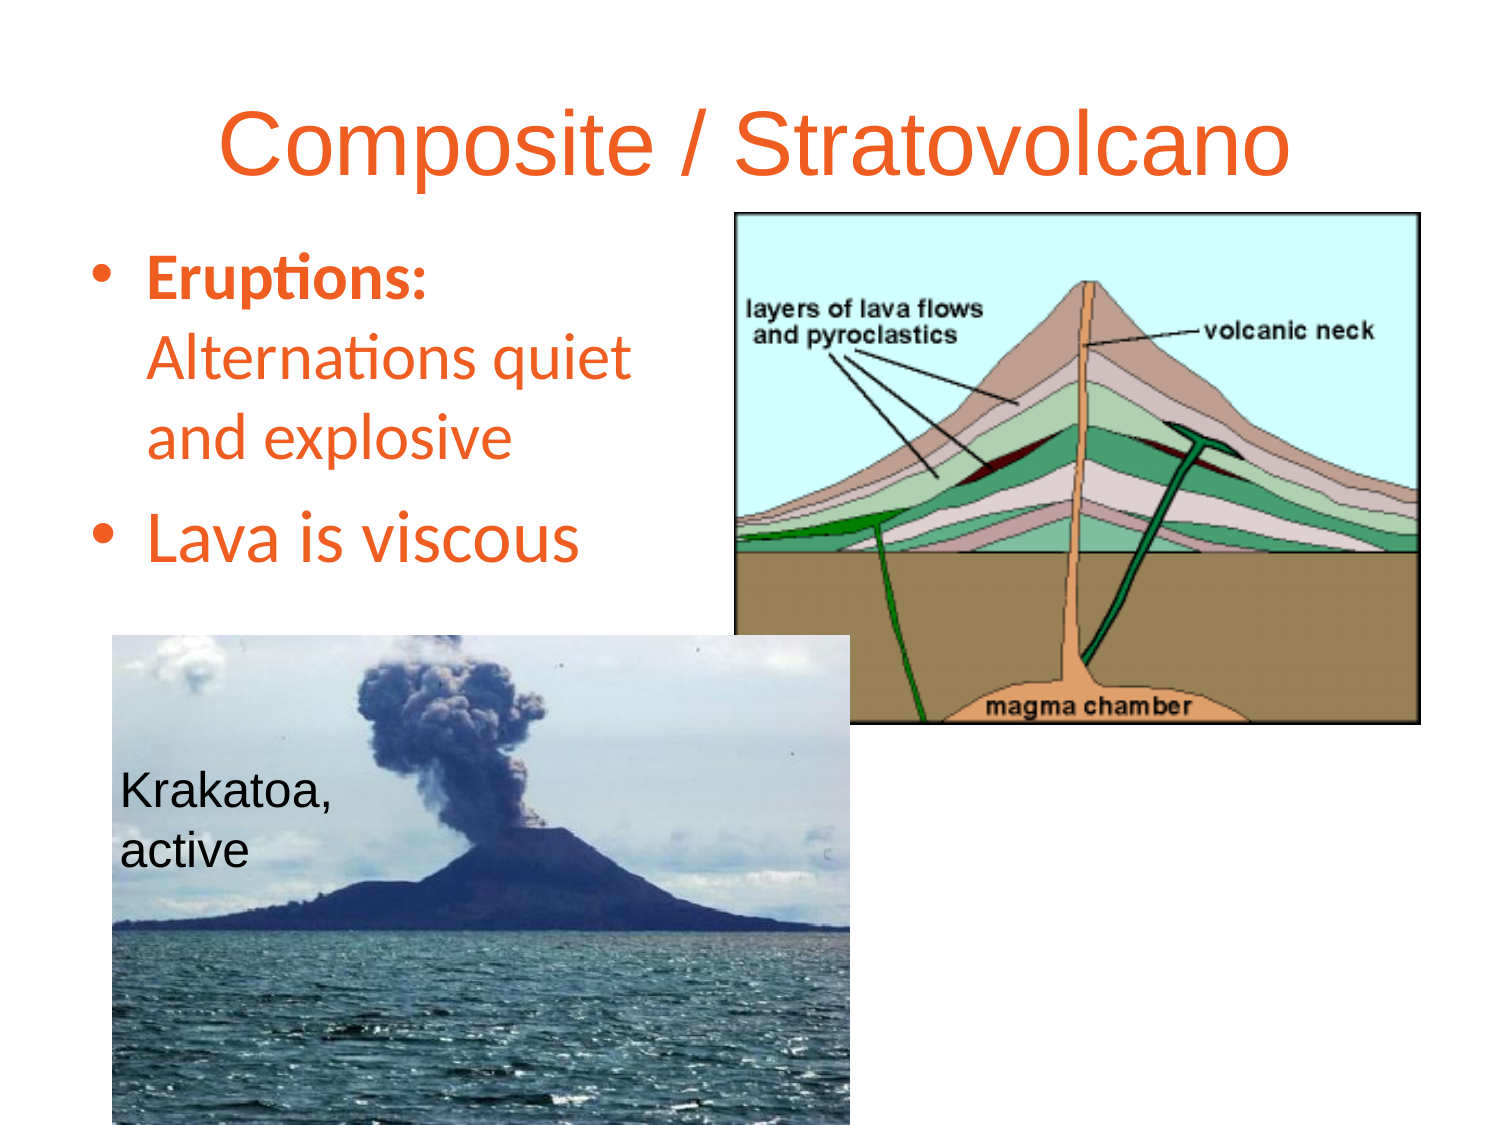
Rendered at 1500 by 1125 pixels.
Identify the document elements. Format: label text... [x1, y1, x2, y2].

list Eruptions: Alternations quiet and explosive Lava is viscous [75, 224, 729, 874]
picture [112, 212, 1421, 1125]
title Composite / Stratovolcano [37, 45, 1475, 233]
